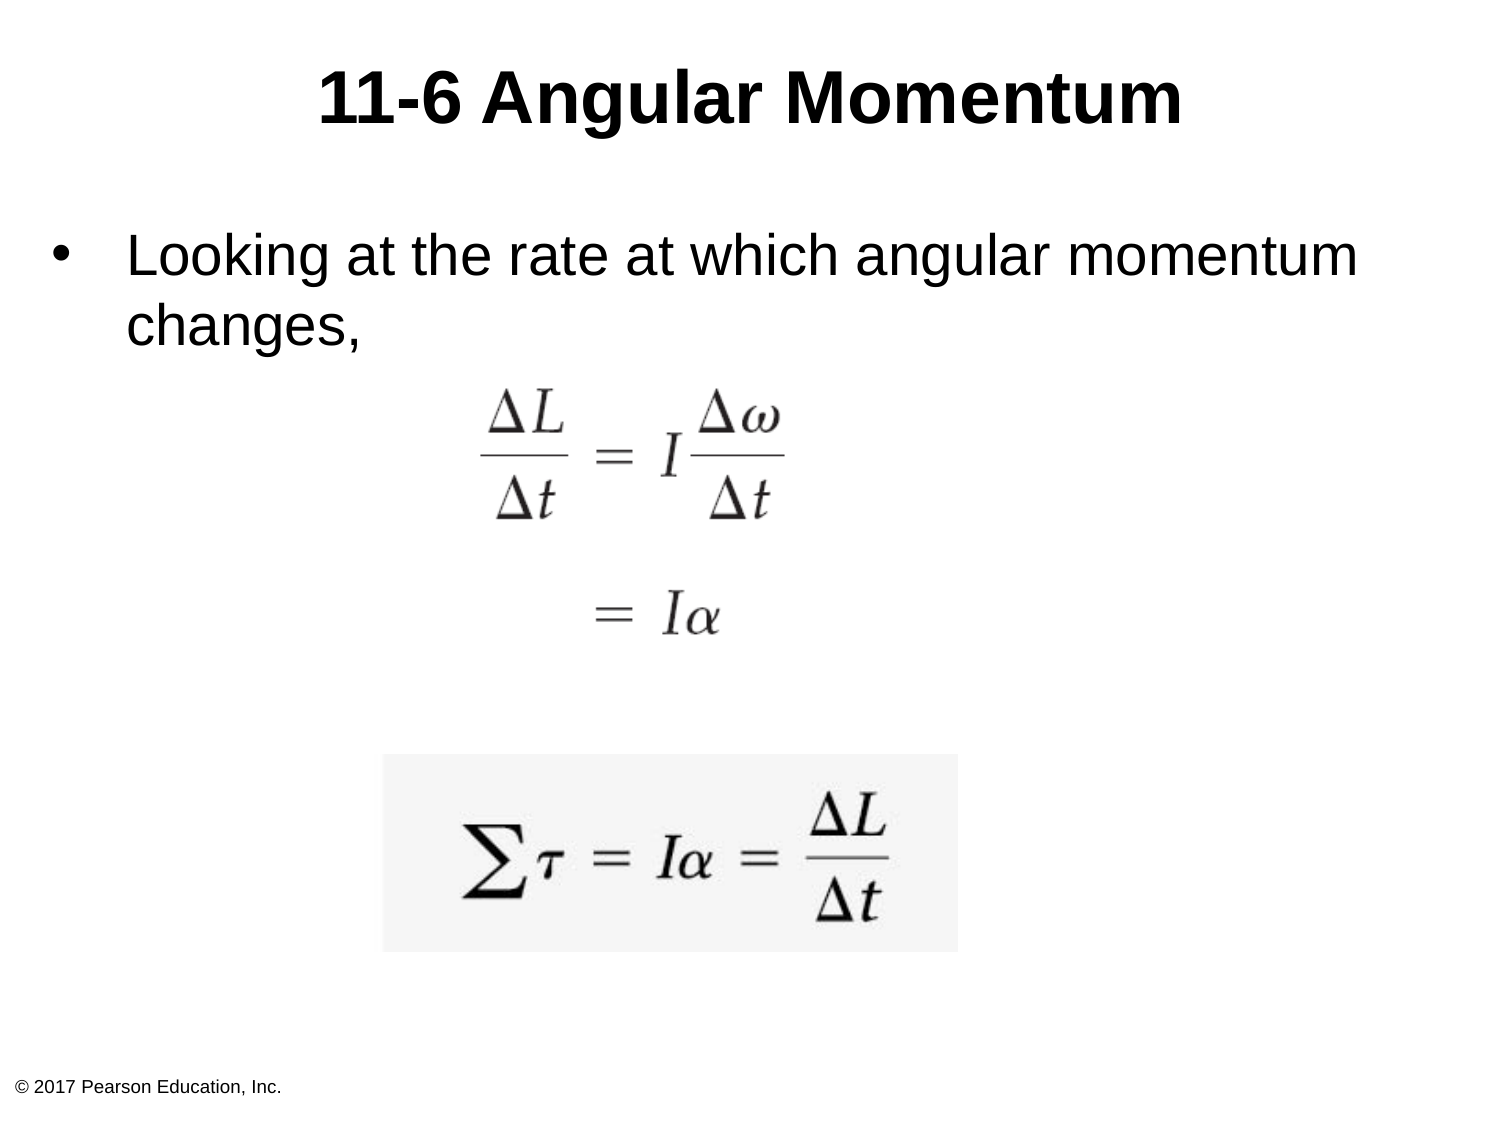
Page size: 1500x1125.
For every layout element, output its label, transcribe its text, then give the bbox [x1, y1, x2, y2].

title 11-6 Angular Momentum [13, 0, 1488, 188]
picture [372, 753, 959, 953]
list Looking at the rate at which angular momentum changes, [36, 209, 1425, 1005]
picture [454, 370, 799, 547]
picture [590, 562, 740, 663]
footer © 2017 Pearson Education, Inc. [0, 1046, 475, 1125]
